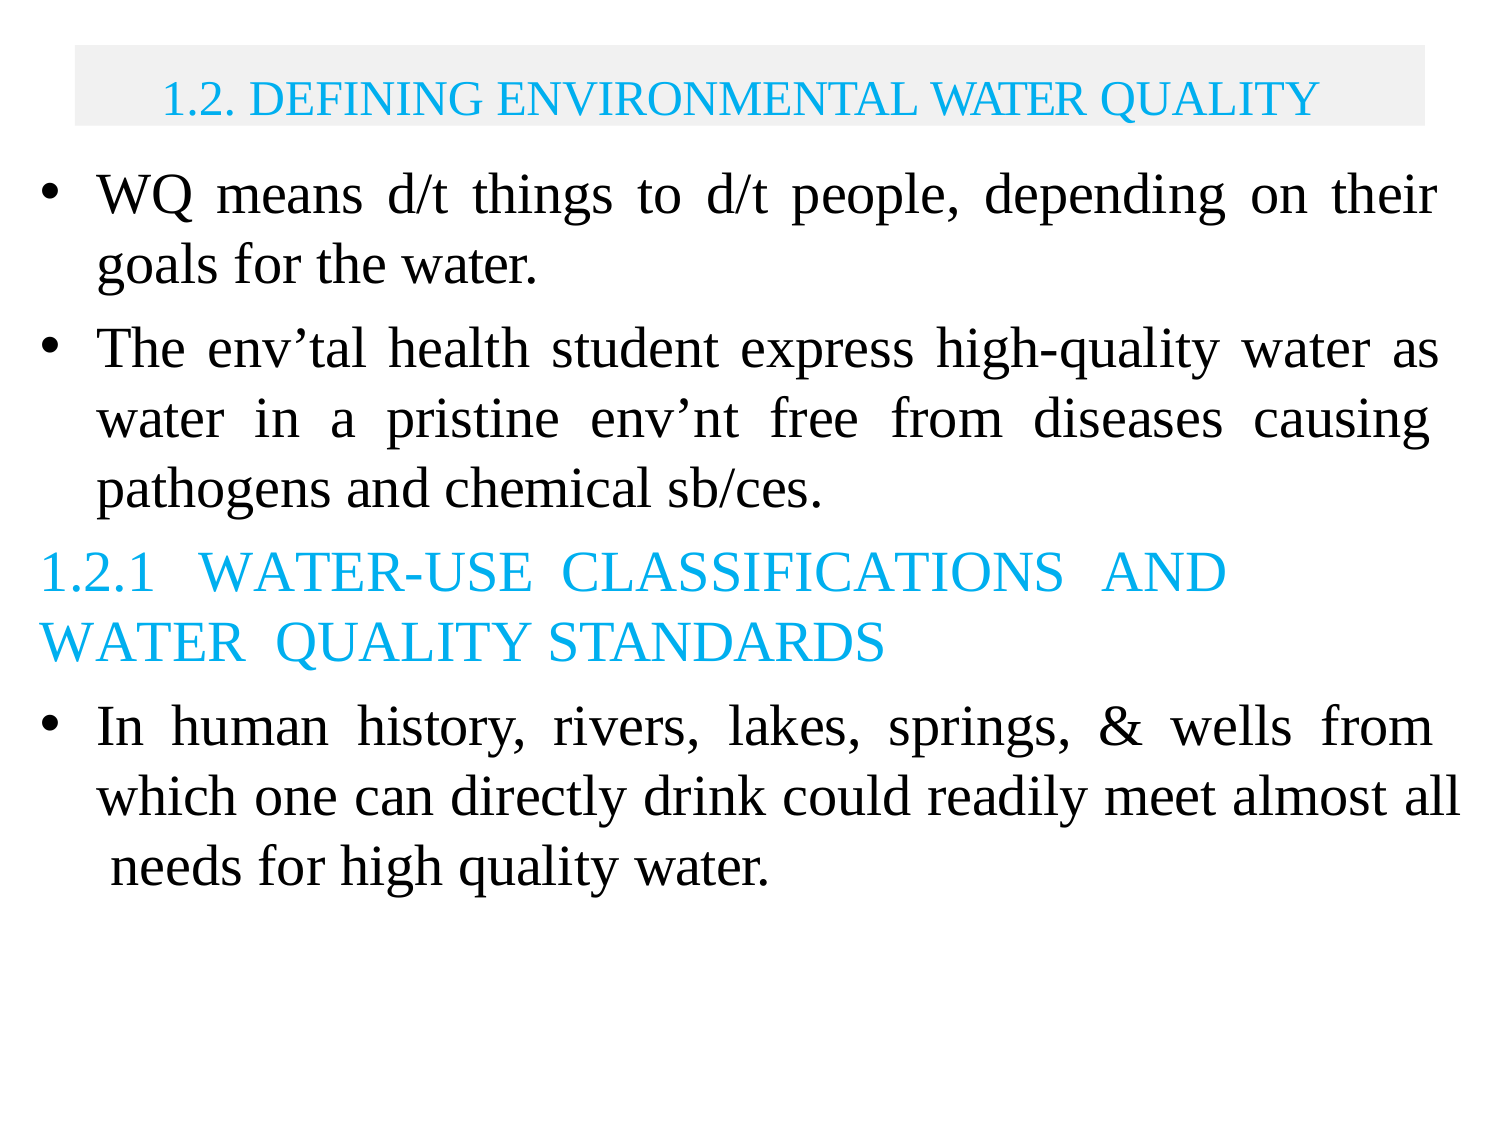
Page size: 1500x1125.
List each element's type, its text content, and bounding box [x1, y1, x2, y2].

text_box WQ means d/t things to d/t people, depending on their goals for the water. The env’tal health student express high-quality water as water in a pristine env’nt free from diseases causing pathogens and chemical sb/ces. 1.2.1 WATER-USE CLASSIFICATIONS AND WATER QUALITY STANDARDS In human history, rivers, lakes, springs, & wells from which one can directly drink could readily meet almost all needs for high quality water. [37, 153, 1463, 898]
text_box 1.2. DEFINING ENVIRONMENTAL WATER QUALITY [74, 45, 1425, 126]
